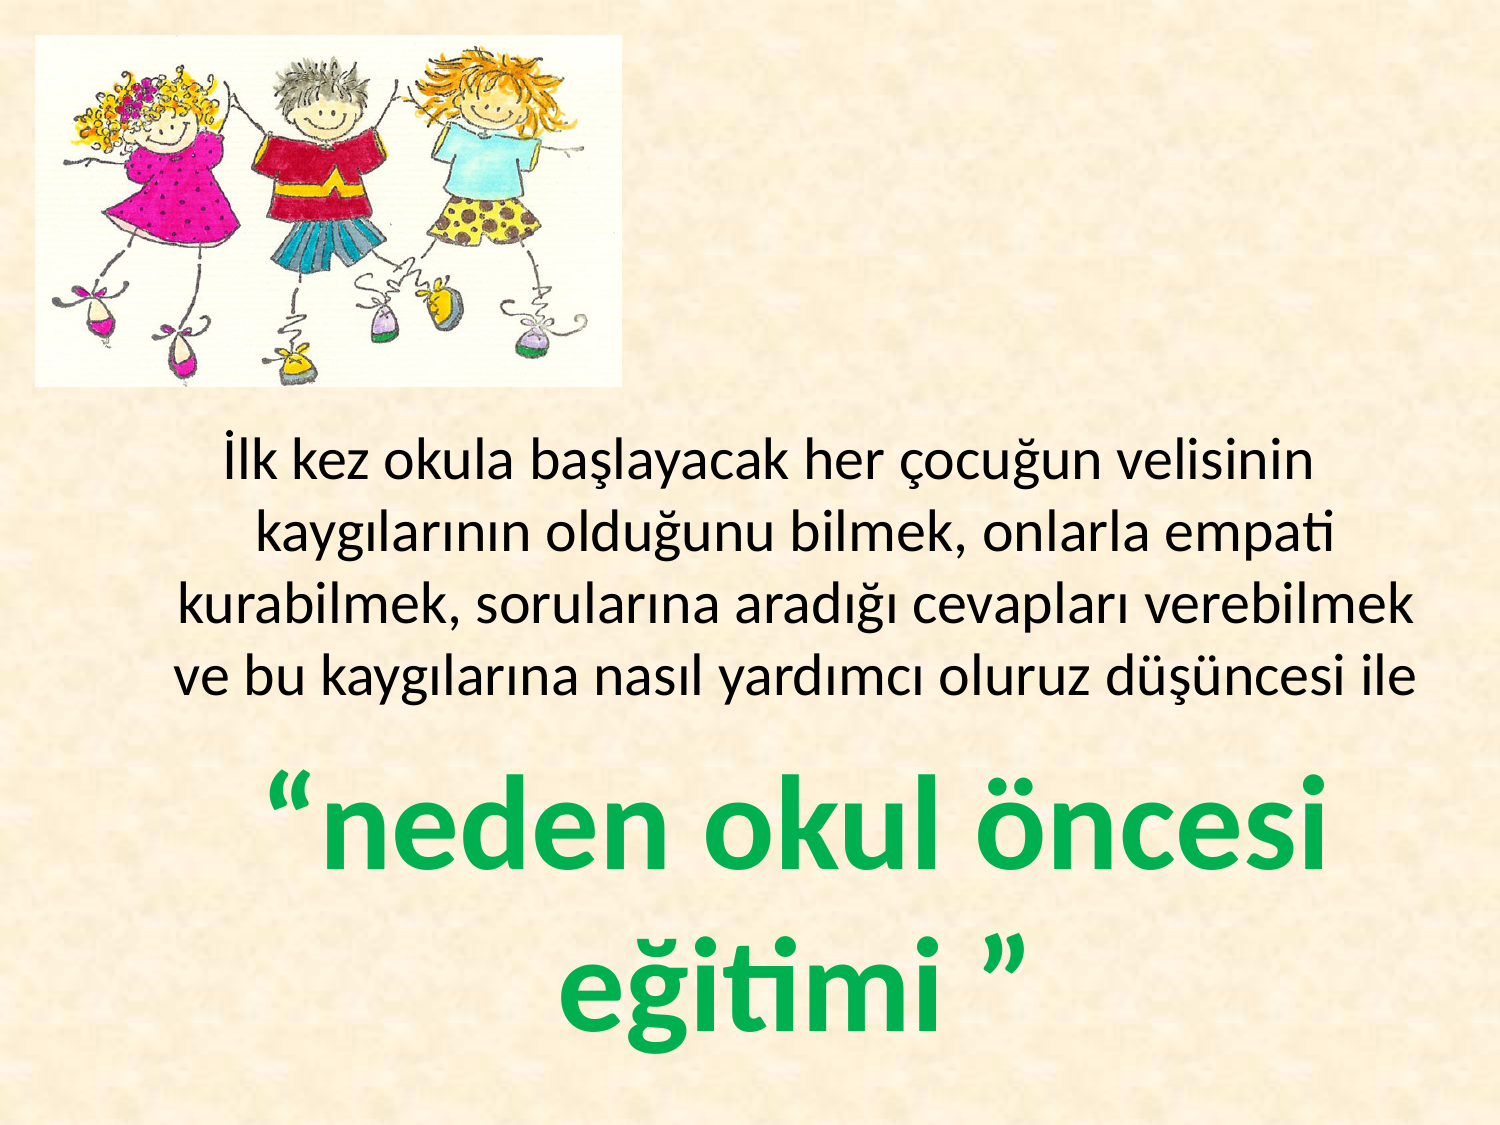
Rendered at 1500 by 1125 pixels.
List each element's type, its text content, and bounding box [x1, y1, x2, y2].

picture [0, 0, 1500, 1125]
list İlk kez okula başlayacak her çocuğun velisinin kaygılarının olduğunu bilmek, onlarla empati kurabilmek, sorularına aradığı cevapları verebilmek ve bu kaygılarına nasıl yardımcı oluruz düşüncesi ile “neden okul öncesi eğitimi ” [93, 328, 1444, 1071]
